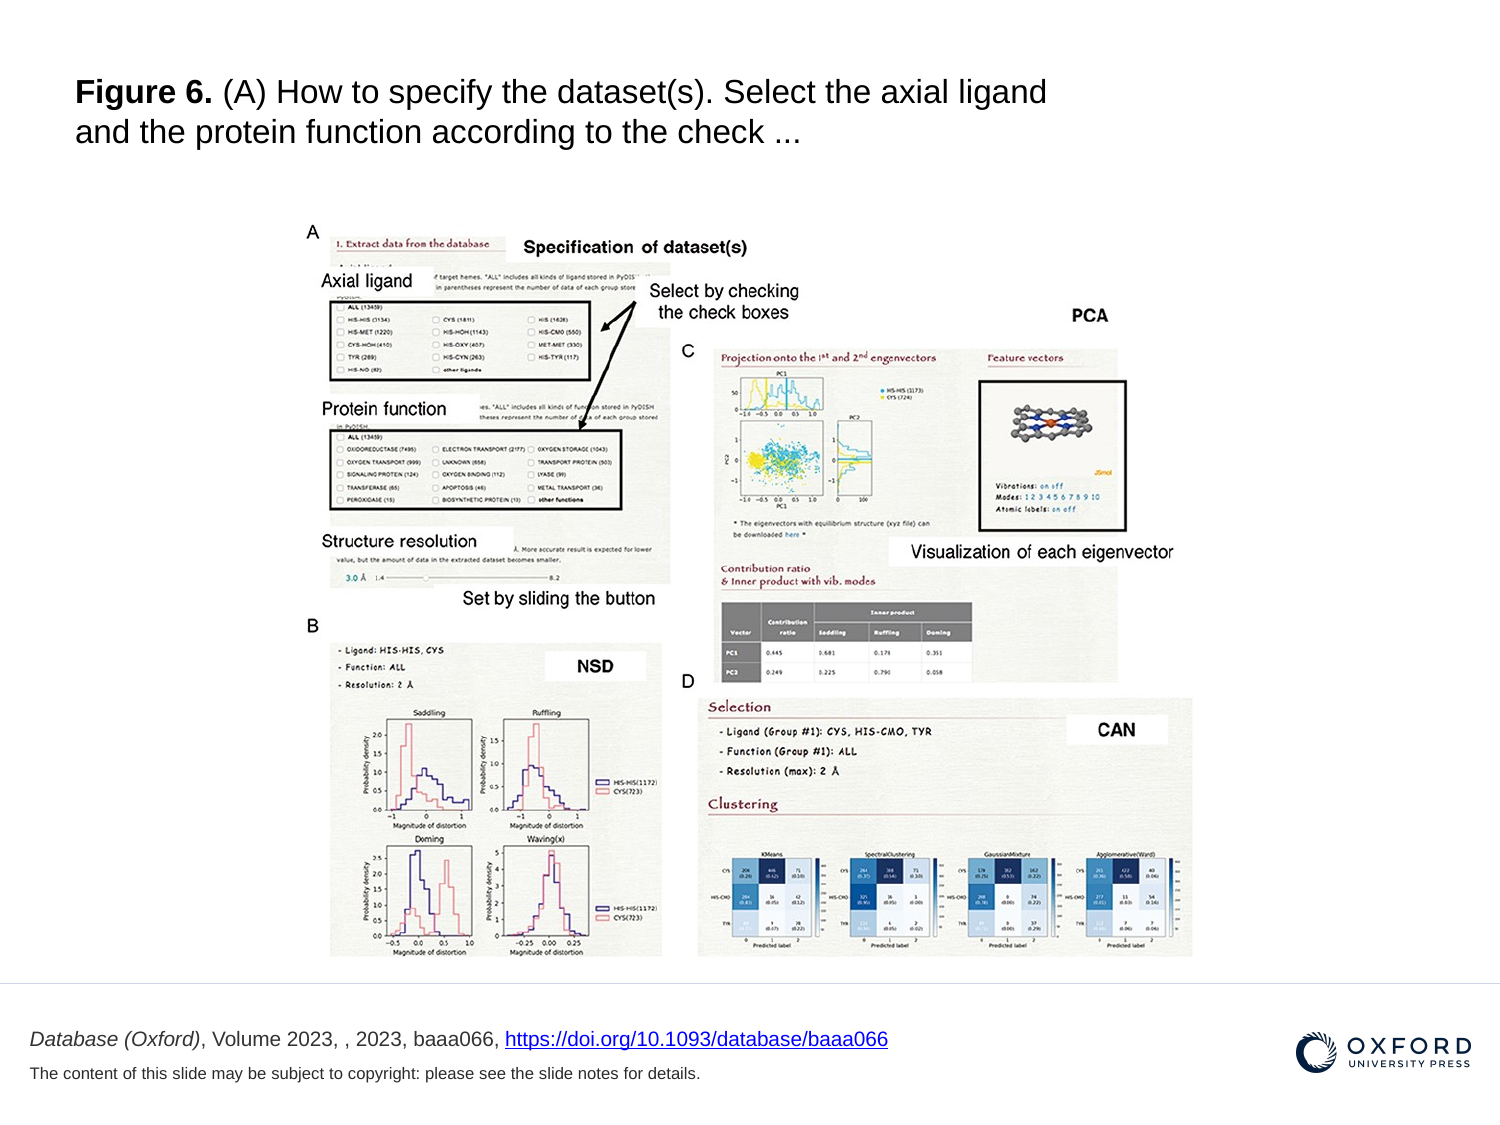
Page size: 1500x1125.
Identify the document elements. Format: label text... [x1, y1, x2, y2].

picture [1296, 1032, 1471, 1073]
picture [306, 224, 1193, 957]
title Figure 6. (A) How to specify the dataset(s). Select the axial ligand and the protein function according to the check ... [75, 69, 1078, 171]
footer Database (Oxford), Volume 2023, , 2023, baaa066, https://doi.org/10.1093/database/baaa066 The content of this slide may be subject to copyright: please see the slide notes for details. [0, 983, 1260, 1125]
